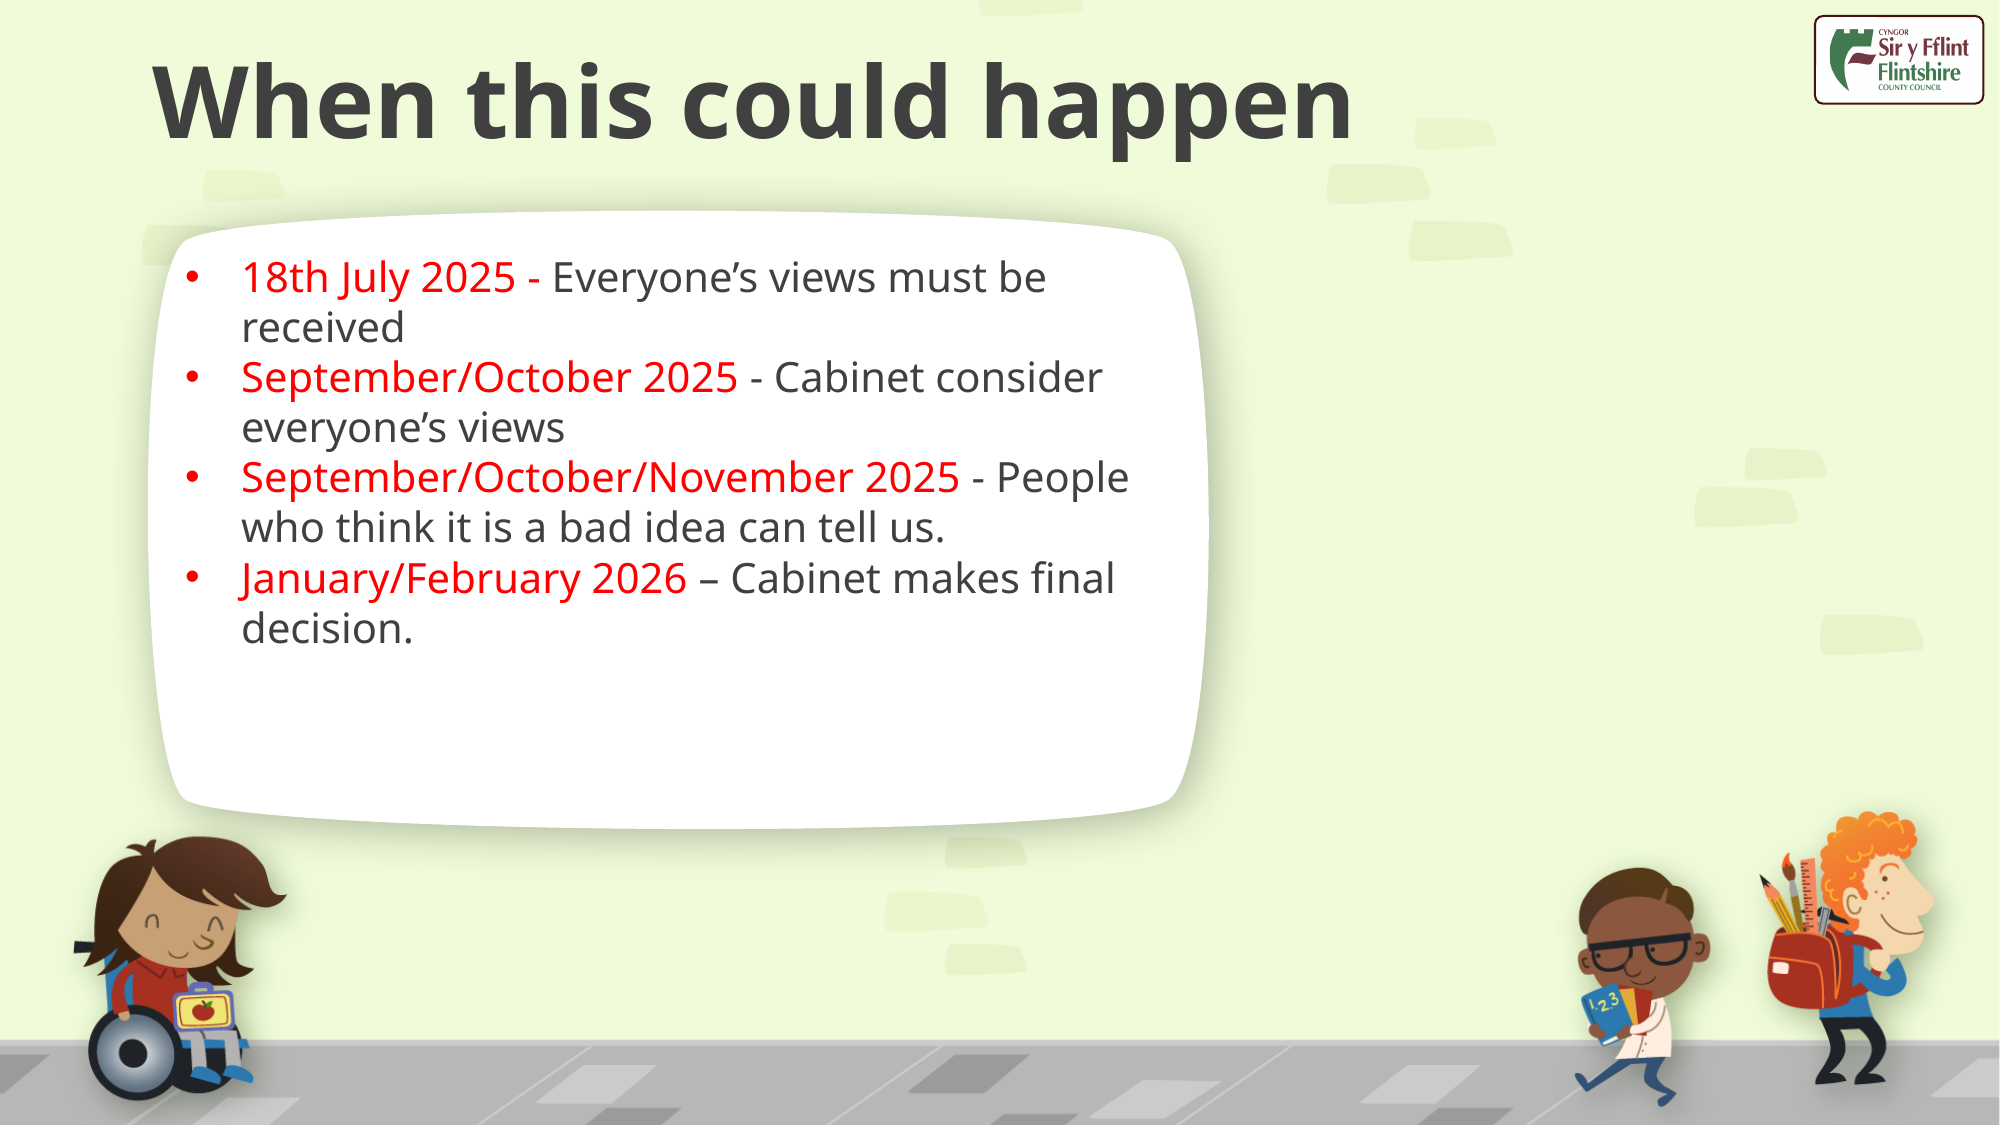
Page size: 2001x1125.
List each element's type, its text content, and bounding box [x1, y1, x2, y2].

picture [0, 0, 2000, 1125]
title When this could happen [137, 42, 1922, 168]
text_box 18th July 2025 - Everyone’s views must be received September/October 2025 - Cabinet consider everyone’s views September/October/November 2025 - People who think it is a bad idea can tell us. January/February 2026 – Cabinet makes final decision. [137, 203, 1225, 699]
